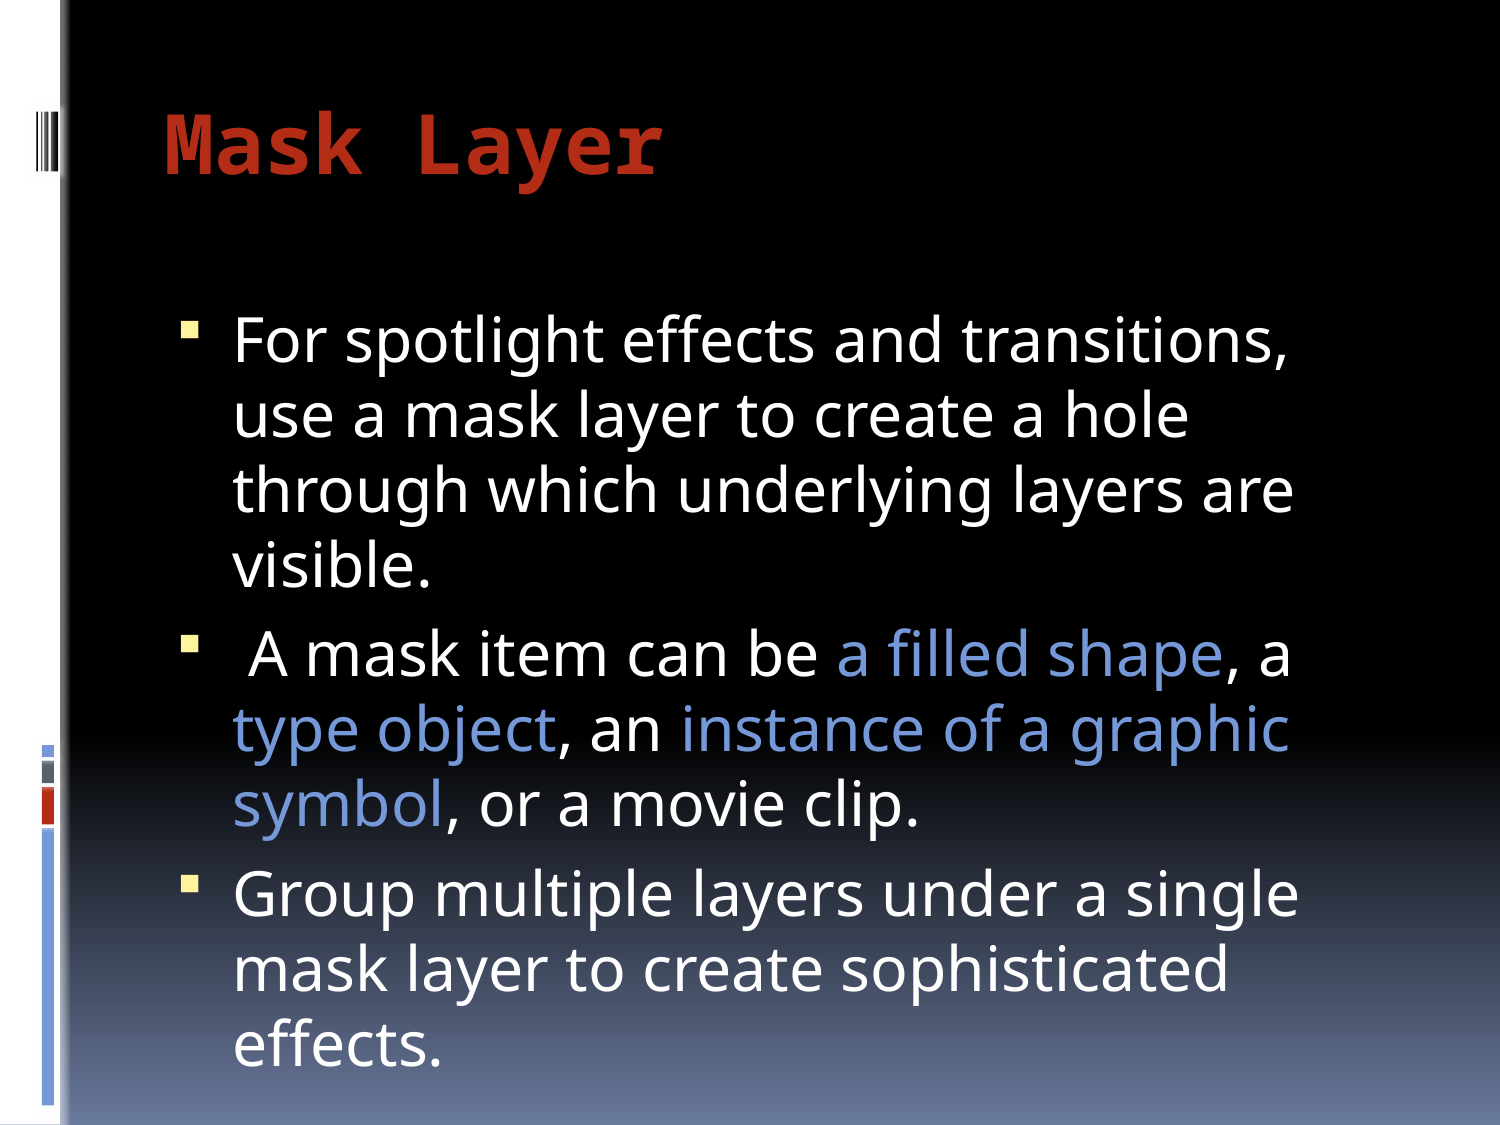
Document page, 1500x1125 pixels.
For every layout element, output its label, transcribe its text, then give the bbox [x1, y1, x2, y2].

list For spotlight effects and transitions, use a mask layer to create a hole through which underlying layers are visible. A mask item can be a filled shape, a type object, an instance of a graphic symbol, or a movie clip. Group multiple layers under a single mask layer to create sophisticated effects. [150, 292, 1425, 1043]
title Mask Layer [150, 83, 1425, 234]
